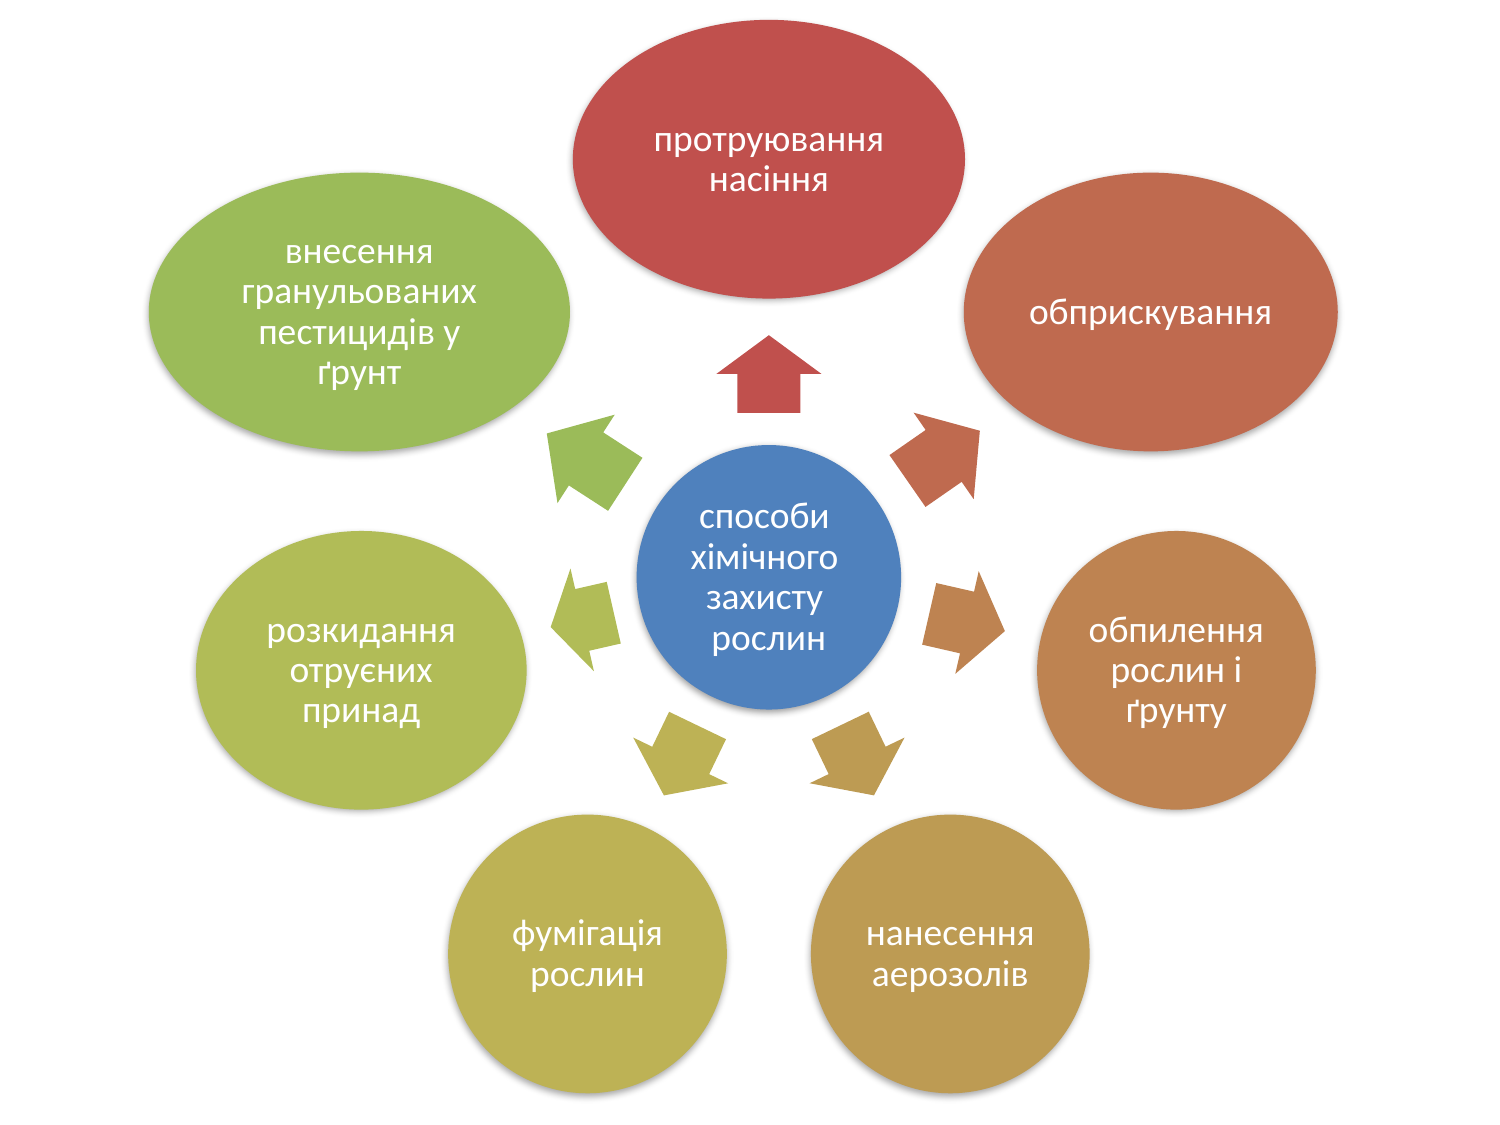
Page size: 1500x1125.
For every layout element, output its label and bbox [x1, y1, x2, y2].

text_box [29, 18, 1483, 1095]
